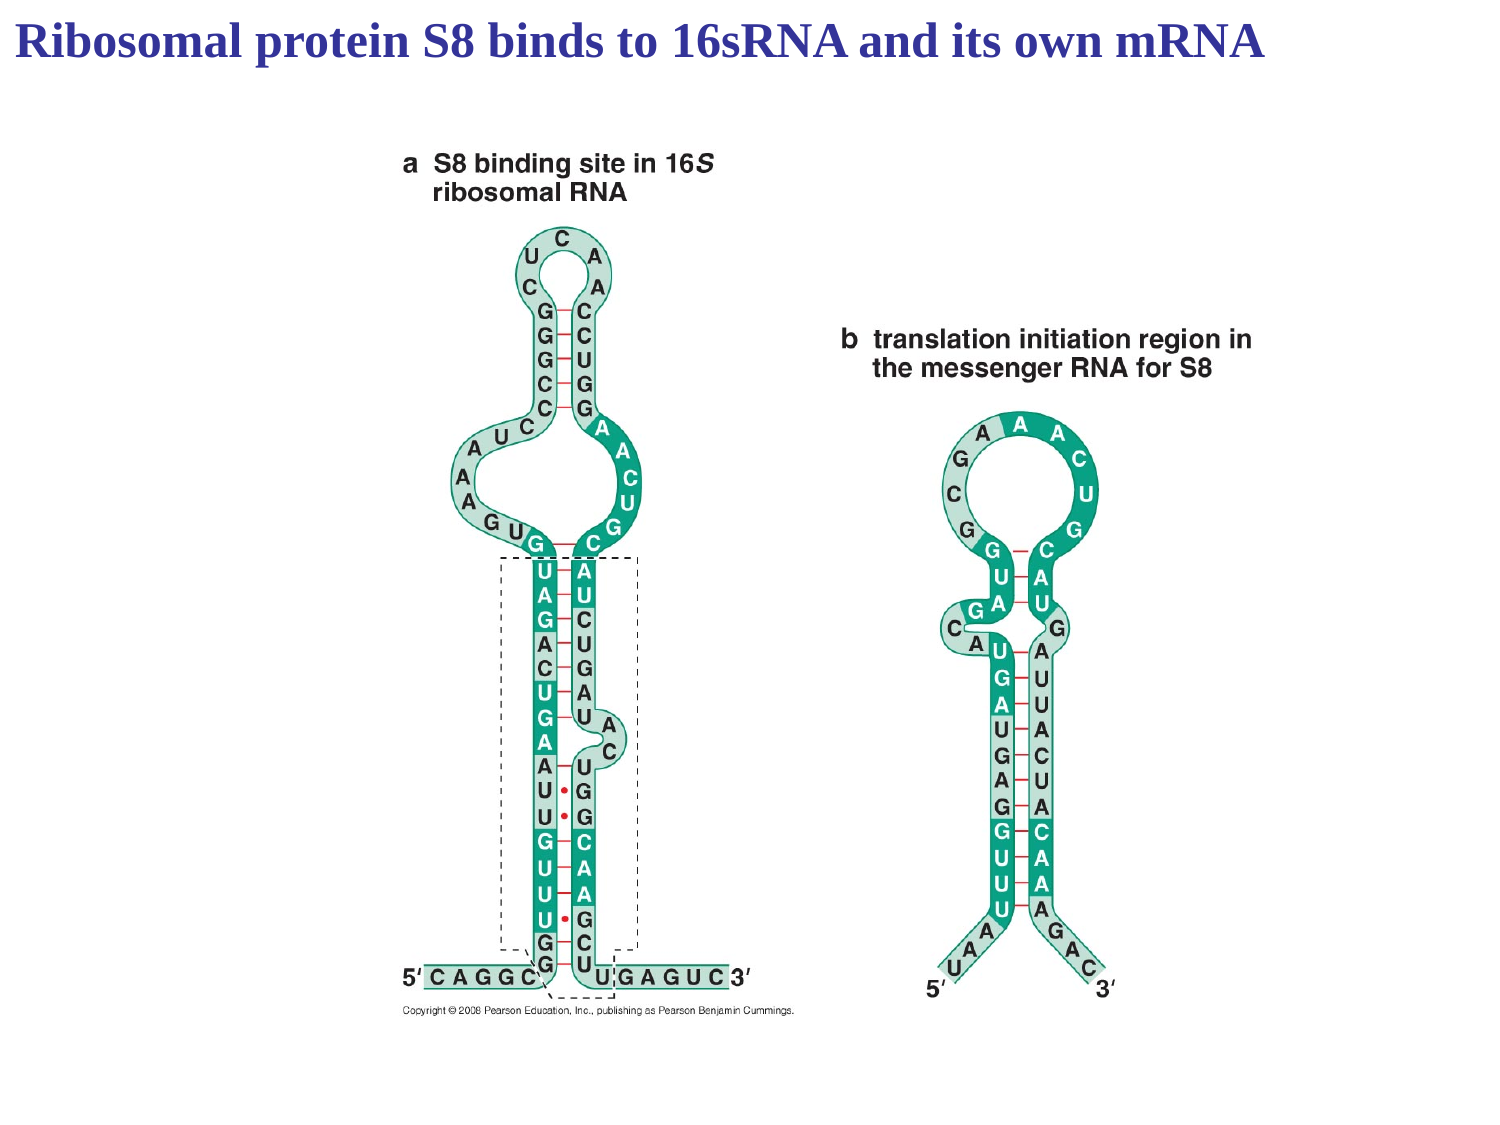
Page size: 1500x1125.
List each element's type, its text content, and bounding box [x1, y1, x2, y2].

text_box Ribosomal protein S8 binds to 16sRNA and its own mRNA [0, 0, 1400, 75]
picture [399, 149, 1254, 1023]
